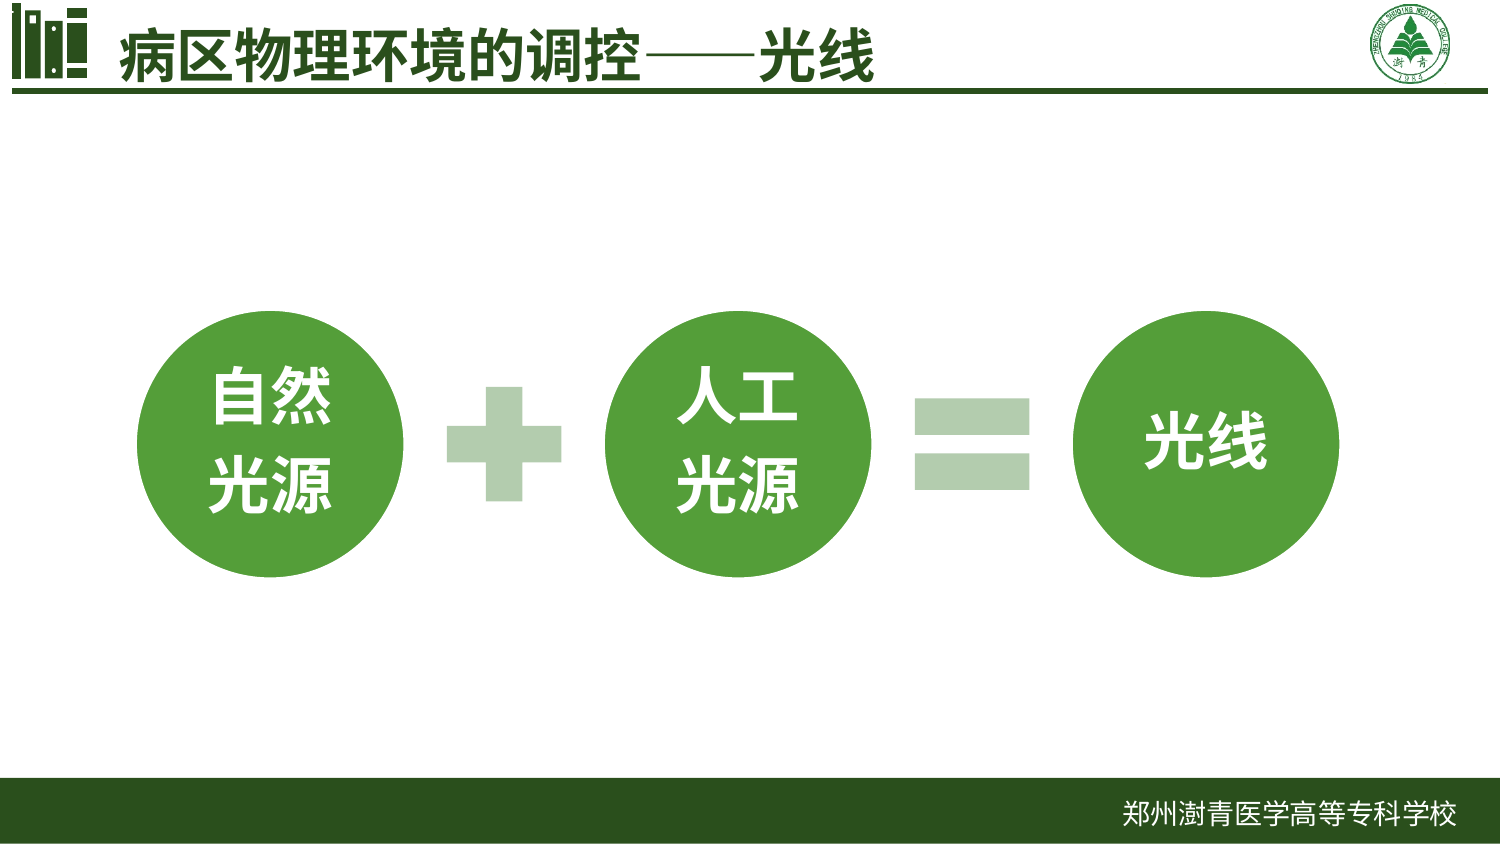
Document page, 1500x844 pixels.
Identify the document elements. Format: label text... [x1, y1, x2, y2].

picture [1397, 4, 1450, 84]
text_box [135, 88, 1341, 800]
title 病区物理环境的调控——光线 [103, 0, 1397, 137]
